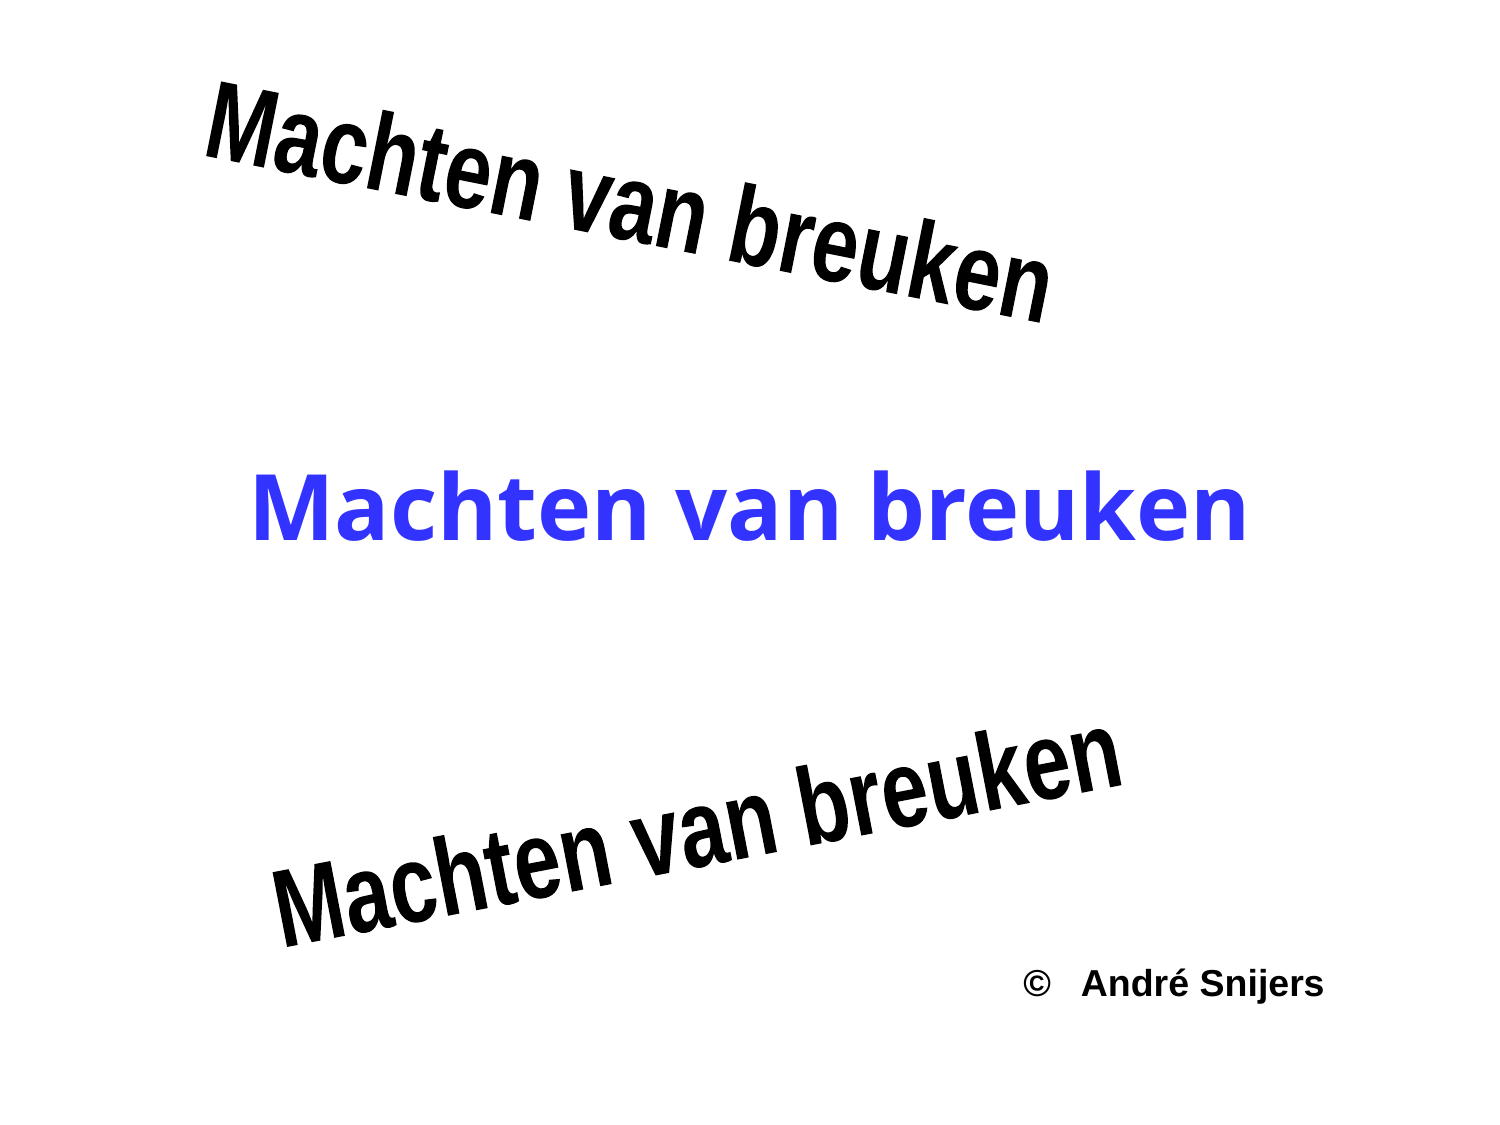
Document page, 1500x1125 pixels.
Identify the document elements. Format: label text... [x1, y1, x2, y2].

title Machten van breuken [75, 410, 1425, 598]
text_box © André Snijers [1008, 951, 1340, 1011]
